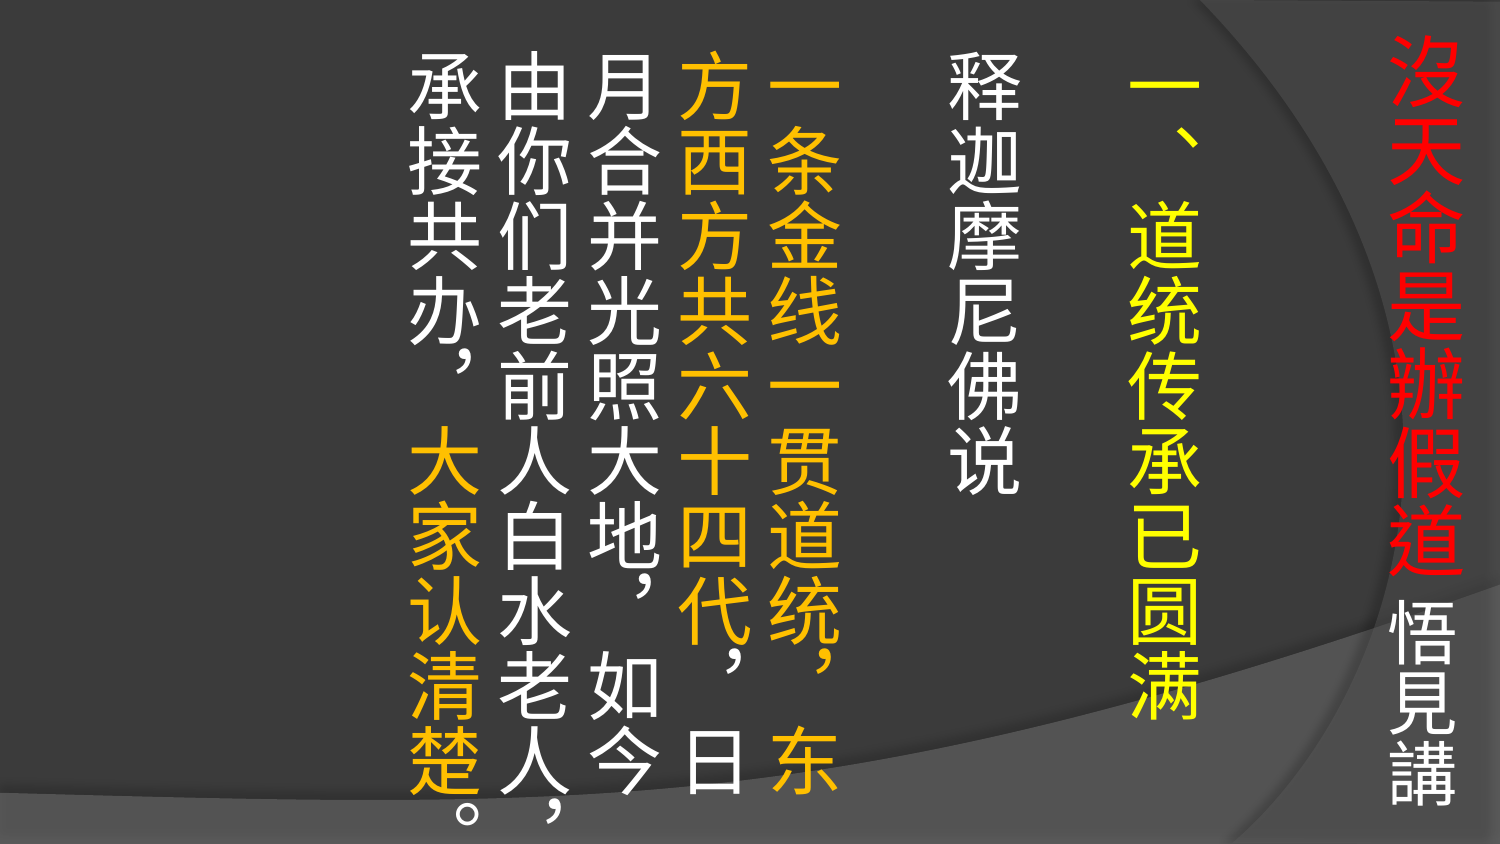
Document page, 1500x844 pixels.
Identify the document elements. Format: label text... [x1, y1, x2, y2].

list 一、道统传承已圆满 释迦摩尼佛说 一条金线一贯道统，东方西方共六十四代，日月合并光照大地，如今由你们老前人白水老人，承接共办，大家认清楚。 [29, 27, 1365, 820]
title 沒天命是辦假道 悟見講 [1364, 21, 1483, 820]
